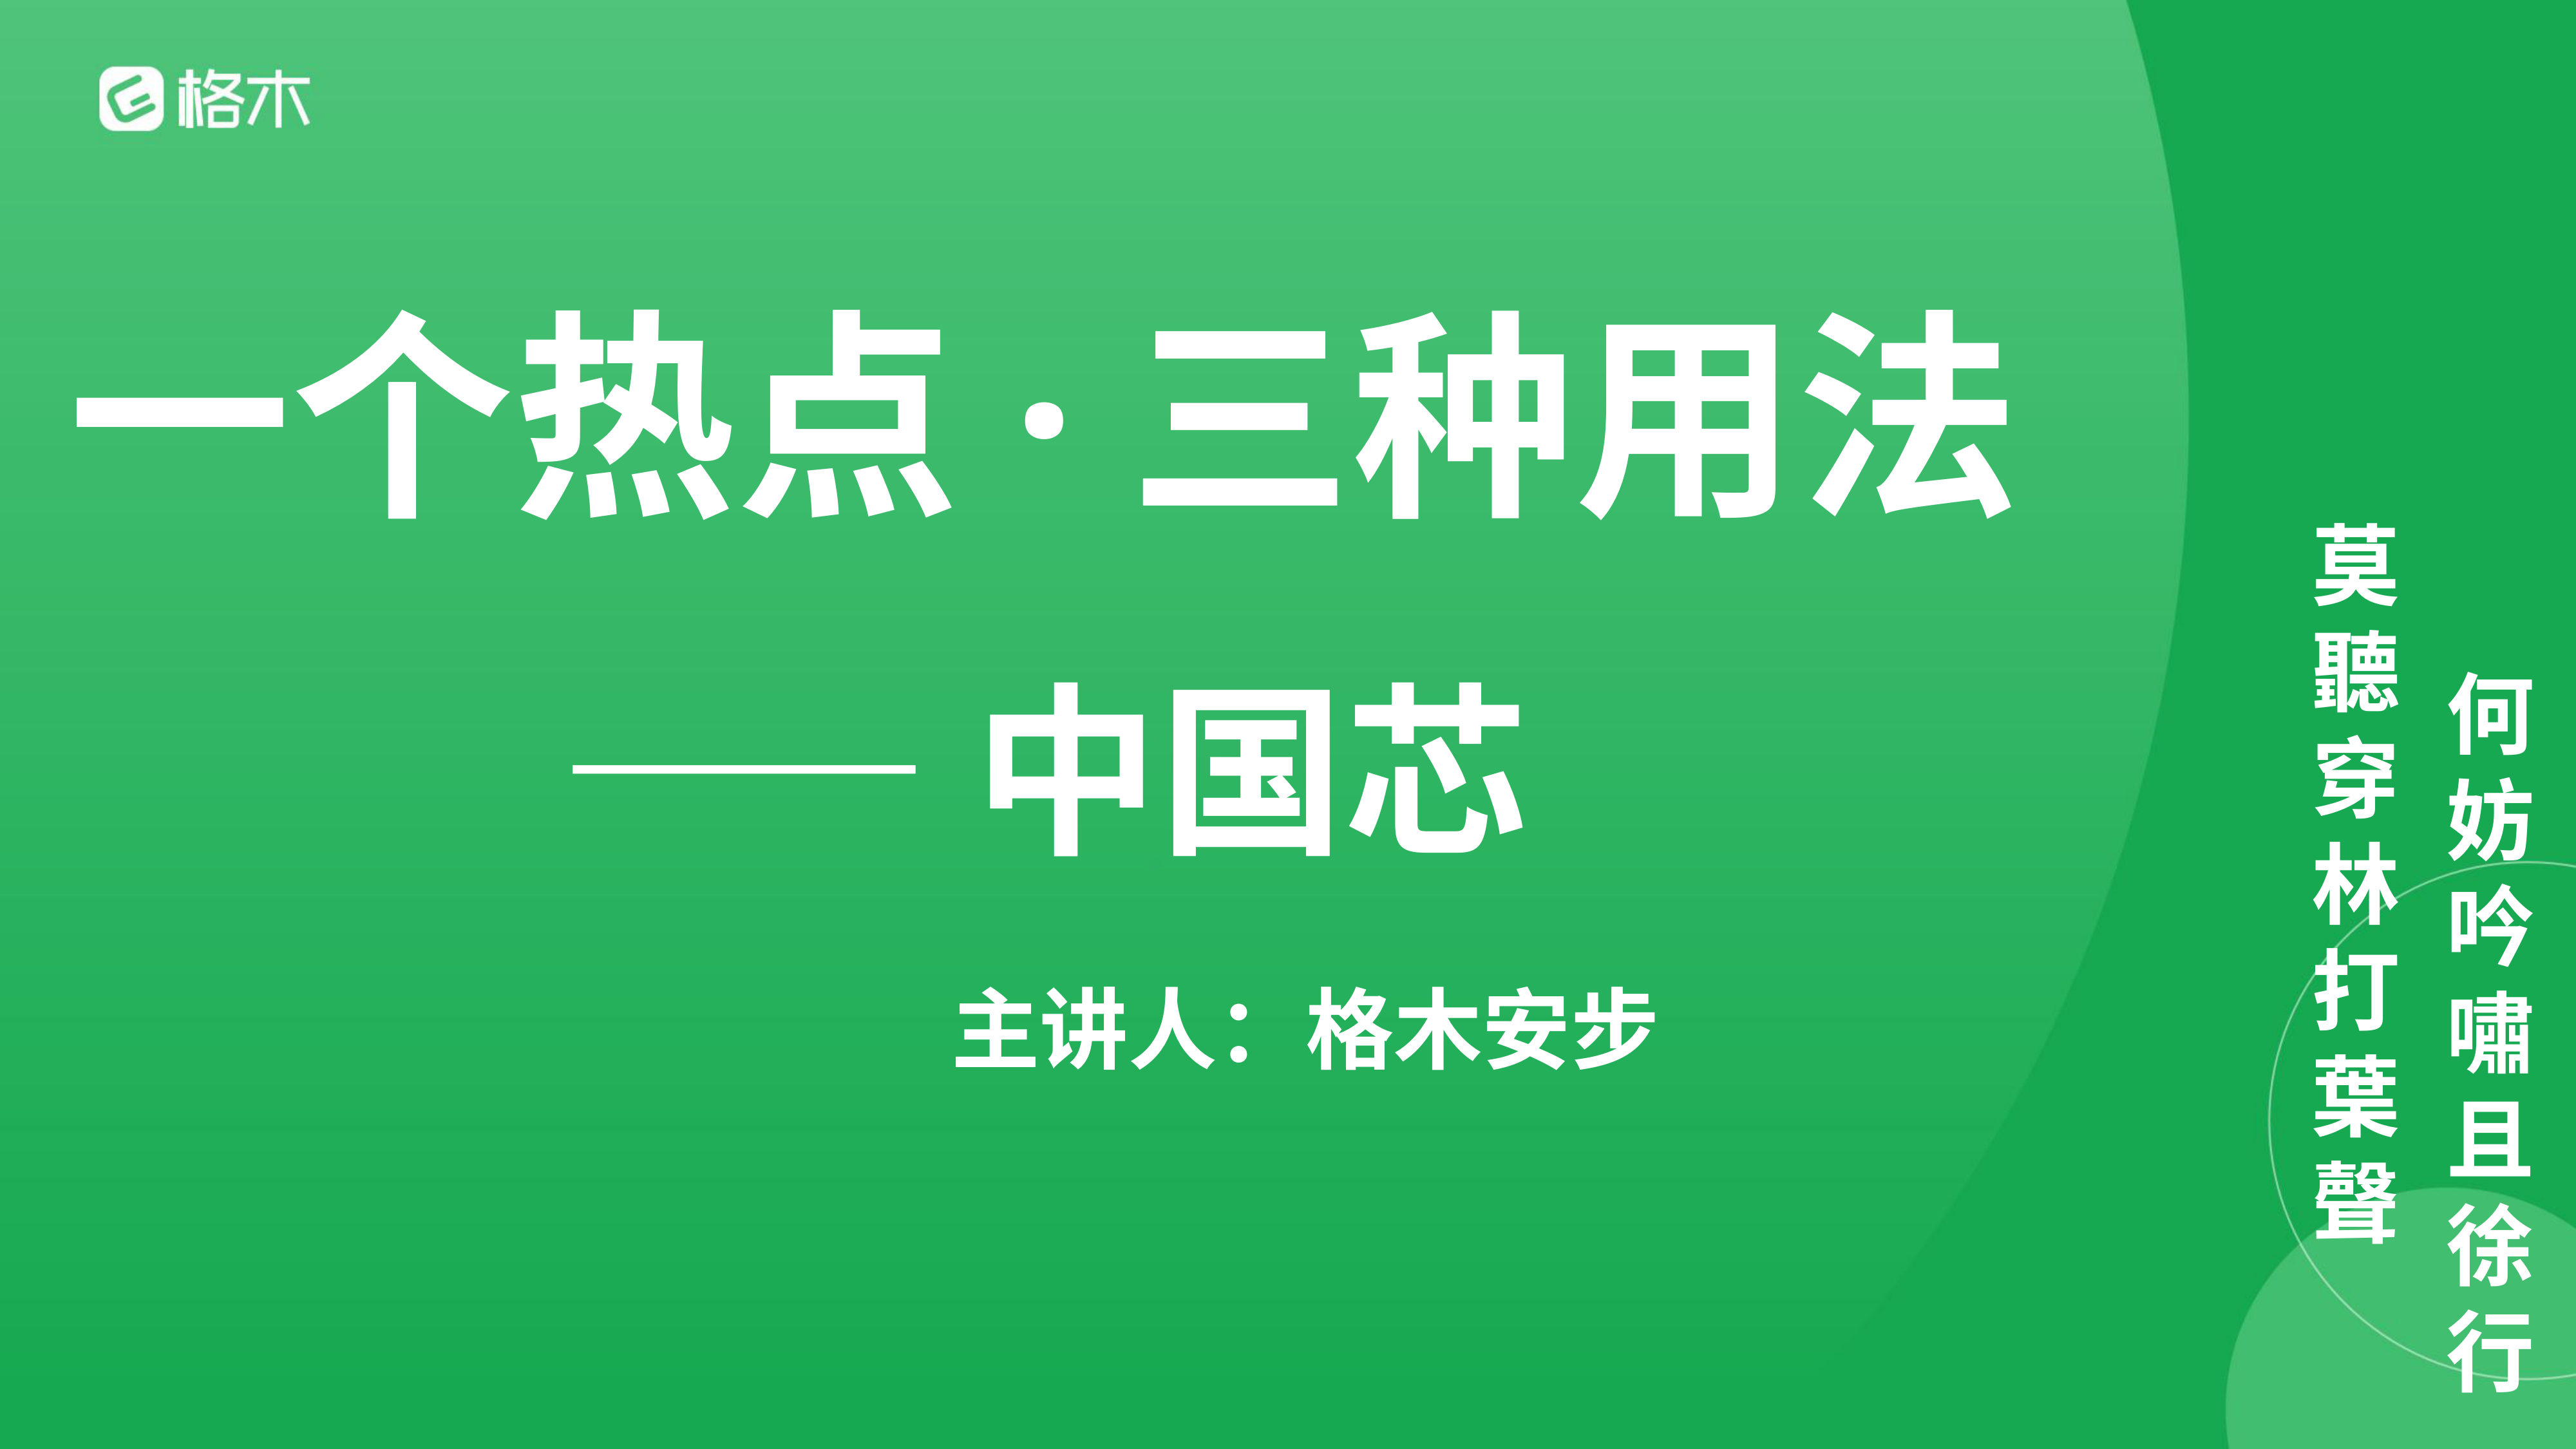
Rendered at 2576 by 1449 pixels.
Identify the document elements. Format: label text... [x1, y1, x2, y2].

text_box 莫聽穿林打葉聲 [2302, 505, 2422, 1253]
text_box 主讲人：格木安步 [942, 969, 1670, 1085]
text_box 一个热点·三种用法 ——中国芯 [21, 138, 2067, 1160]
picture [0, 0, 2576, 1449]
text_box 何妨吟嘯且徐行 [2437, 654, 2561, 1401]
